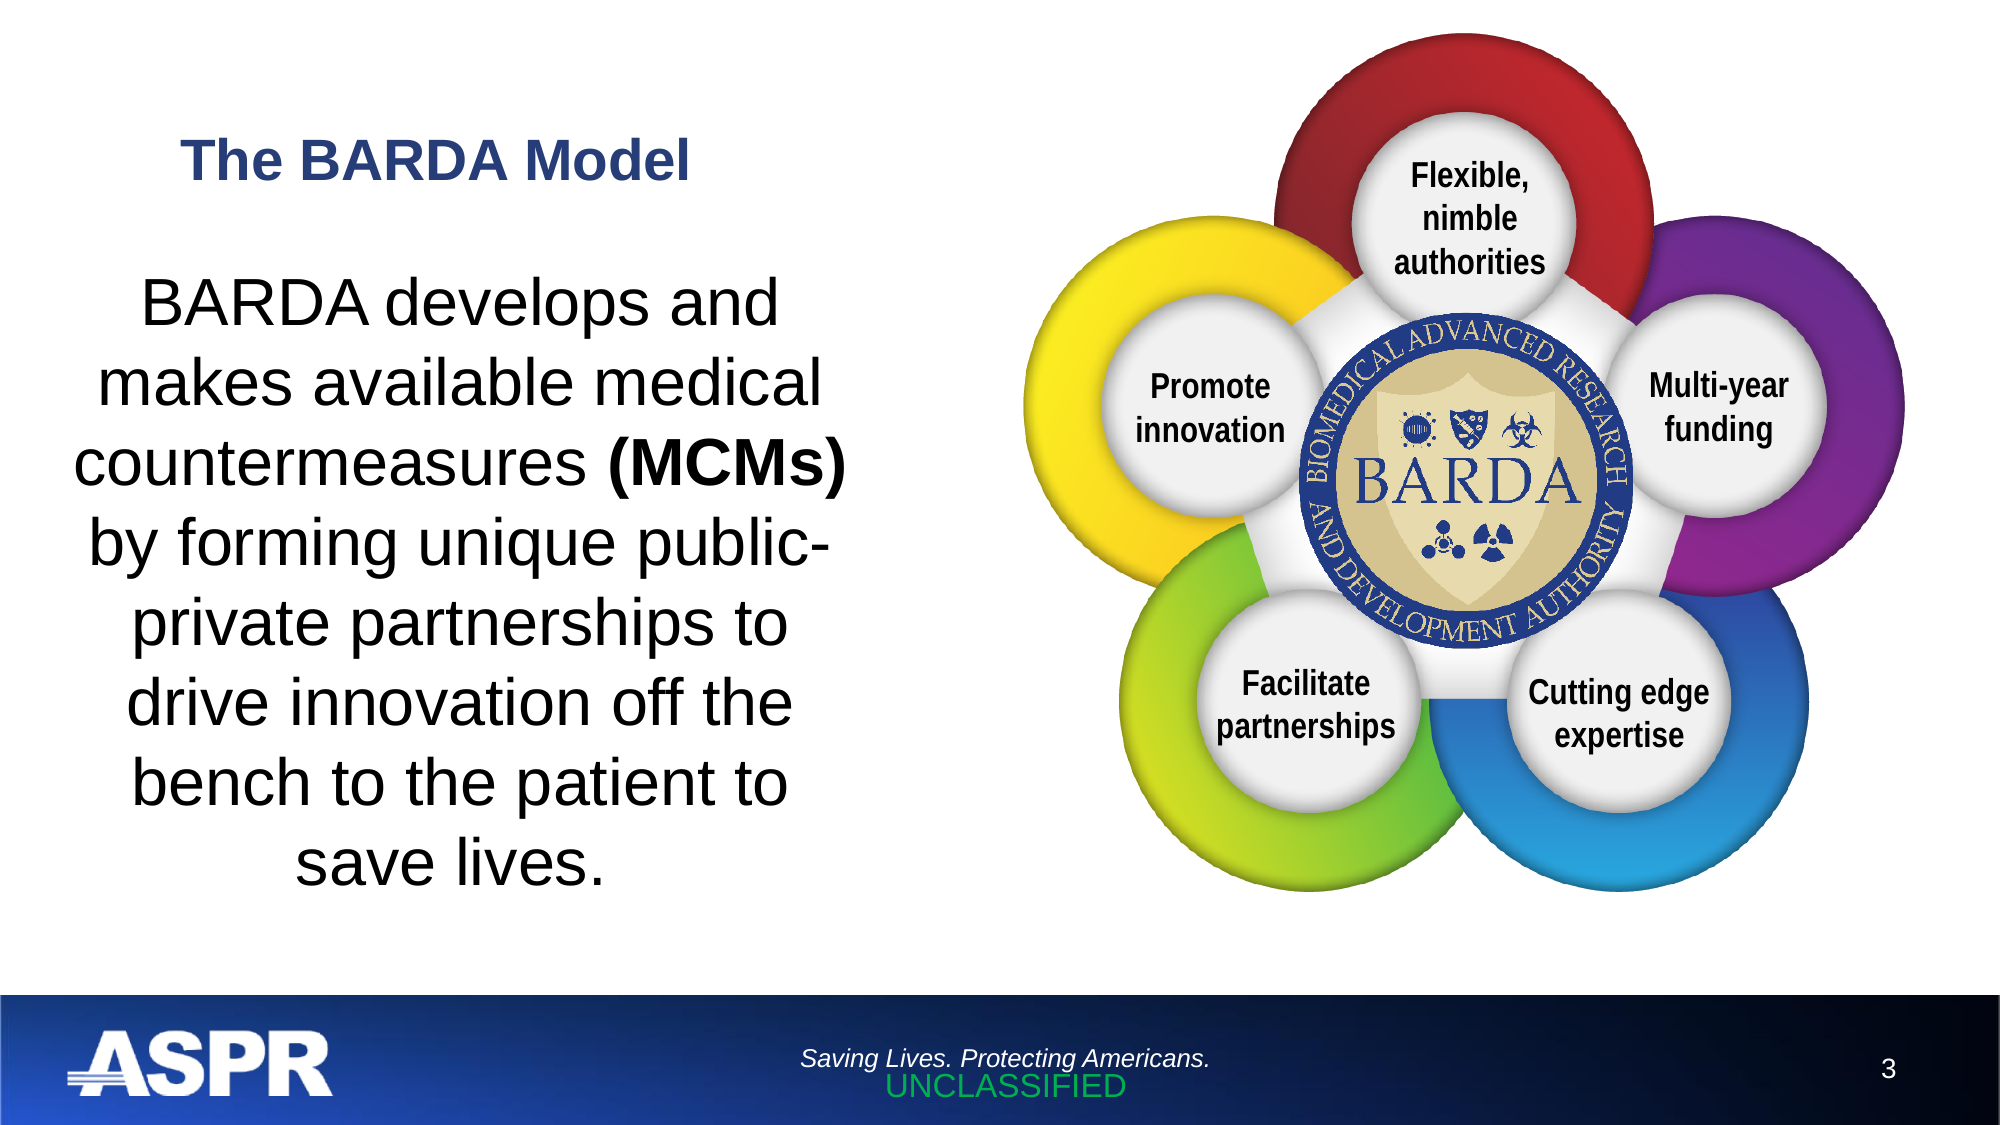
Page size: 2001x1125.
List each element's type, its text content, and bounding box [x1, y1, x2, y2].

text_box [968, 0, 1959, 958]
title The BARDA Model [0, 63, 873, 251]
text_box BARDA develops and makes available medical countermeasures (MCMs) by forming unique public-private partnerships to drive innovation off the bench to the patient to save lives. [49, 249, 873, 966]
picture [0, 995, 2000, 1125]
